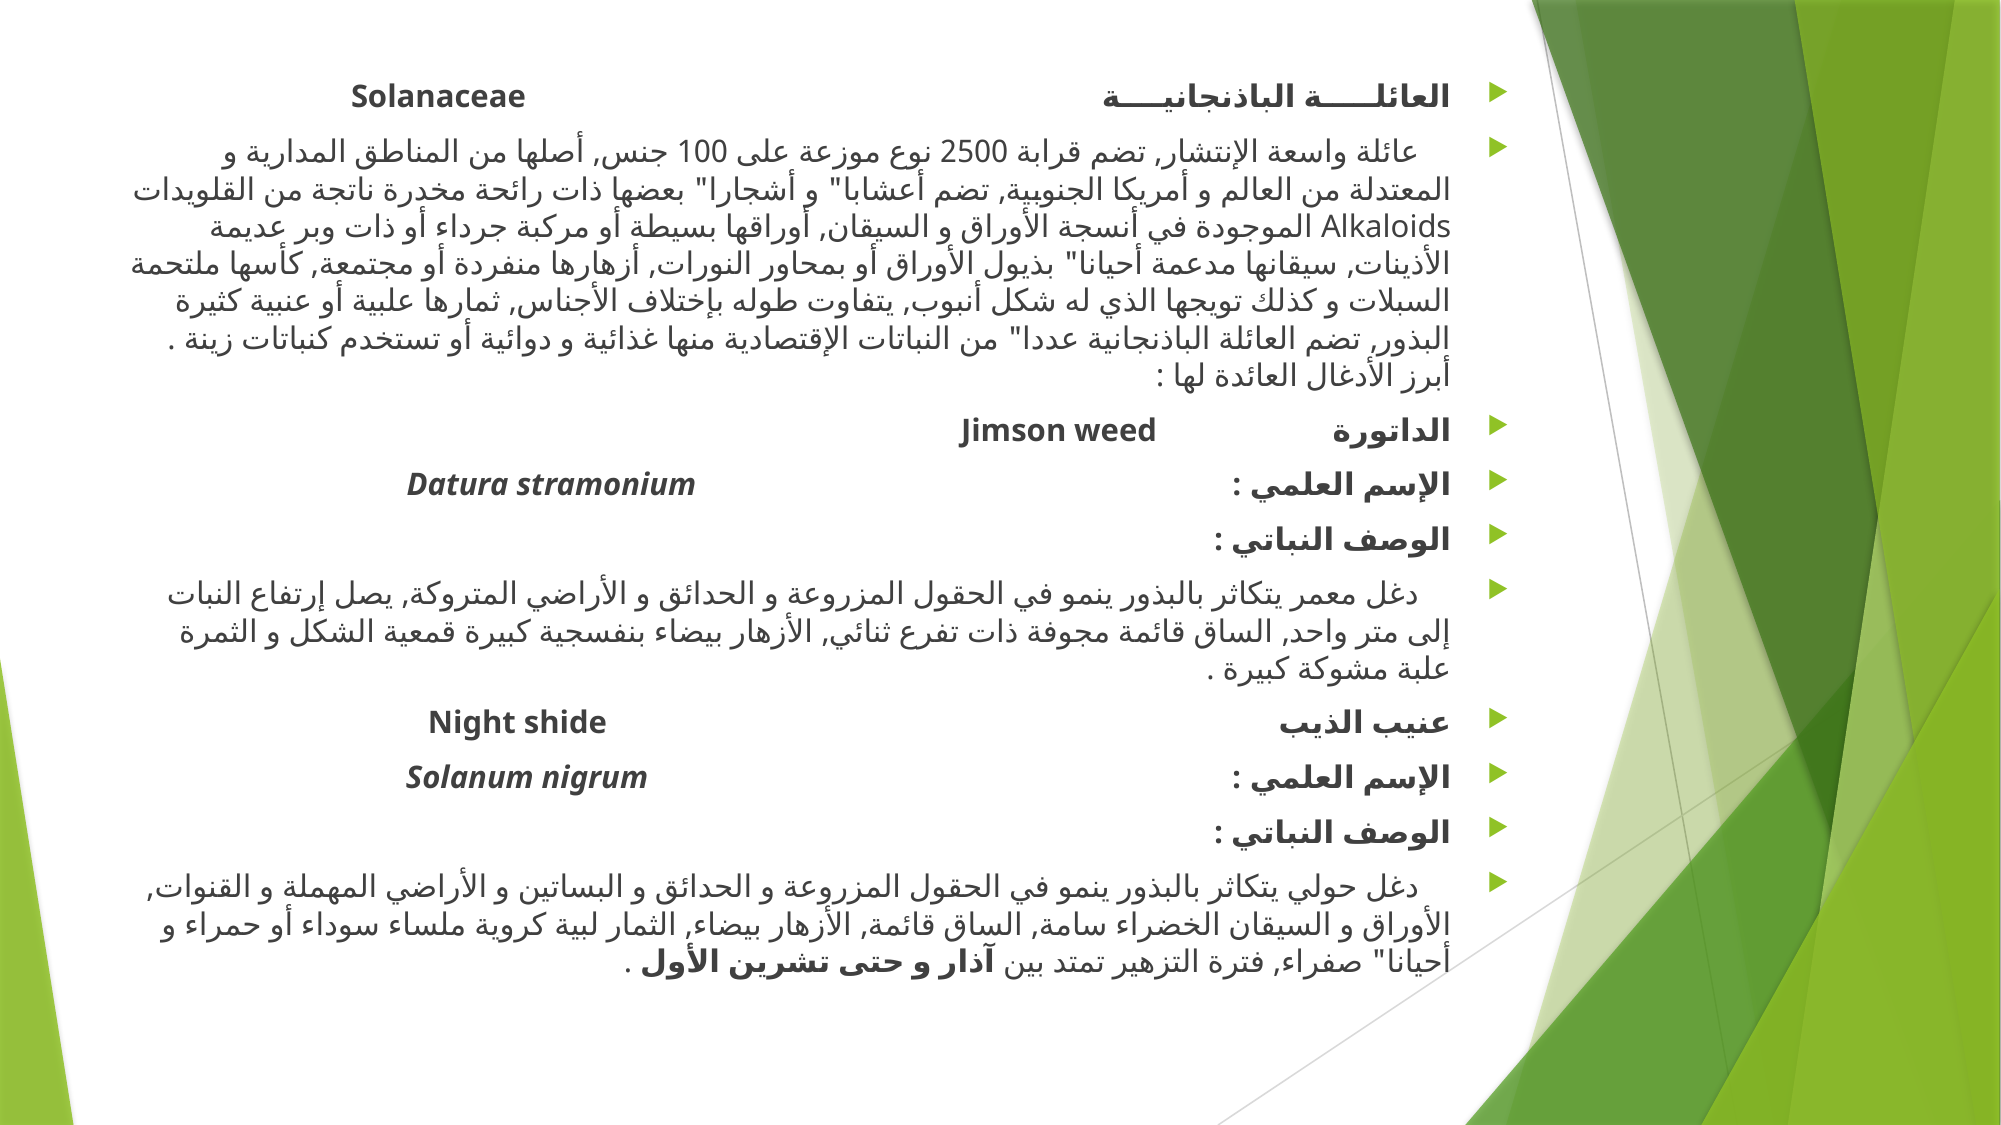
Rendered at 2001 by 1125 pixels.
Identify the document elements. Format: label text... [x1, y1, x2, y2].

list العائلـــــة الباذنجانيــــة Solanaceae عائلة واسعة الإنتشار, تضم قرابة 2500 نوع موزعة على 100 جنس, أصلها من المناطق المدارية و المعتدلة من العالم و أمريكا الجنوبية, تضم أعشابا" و أشجارا" بعضها ذات رائحة مخدرة ناتجة من القلويدات Alkaloids الموجودة في أنسجة الأوراق و السيقان, أوراقها بسيطة أو مركبة جرداء أو ذات وبر عديمة الأذينات, سيقانها مدعمة أحيانا" بذيول الأوراق أو بمحاور النورات, أزهارها منفردة أو مجتمعة, كأسها ملتحمة السبلات و كذلك تويجها الذي له شكل أنبوب, يتفاوت طوله بإختلاف الأجناس, ثمارها علبية أو عنبية كثيرة البذور, تضم العائلة الباذنجانية عددا" من النباتات الإقتصادية منها غذائية و دوائية أو تستخدم كنباتات زينة . أبرز الأدغال العائدة لها : الداتورة Jimson weed الإسم العلمي : Datura stramonium الوصف النباتي : دغل معمر يتكاثر بالبذور ينمو في الحقول المزروعة و الحدائق و الأراضي المتروكة, يصل إرتفاع النبات إلى متر واحد, الساق قائمة مجوفة ذات تفرع ثنائي, الأزهار بيضاء بنفسجية كبيرة قمعية الشكل و الثمرة علبة مشوكة كبيرة . عنيب الذيب Night shide الإسم العلمي : Solanum nigrum الوصف النباتي : دغل حولي يتكاثر بالبذور ينمو في الحقول المزروعة و الحدائق و البساتين و الأراضي المهملة و القنوات, الأوراق و السيقان الخضراء سامة, الساق قائمة, الأزهار بيضاء, الثمار لبية كروية ملساء سوداء أو حمراء و أحيانا" صفراء, فترة التزهير تمتد بين آذار و حتى تشرين الأول . [111, 69, 1522, 991]
